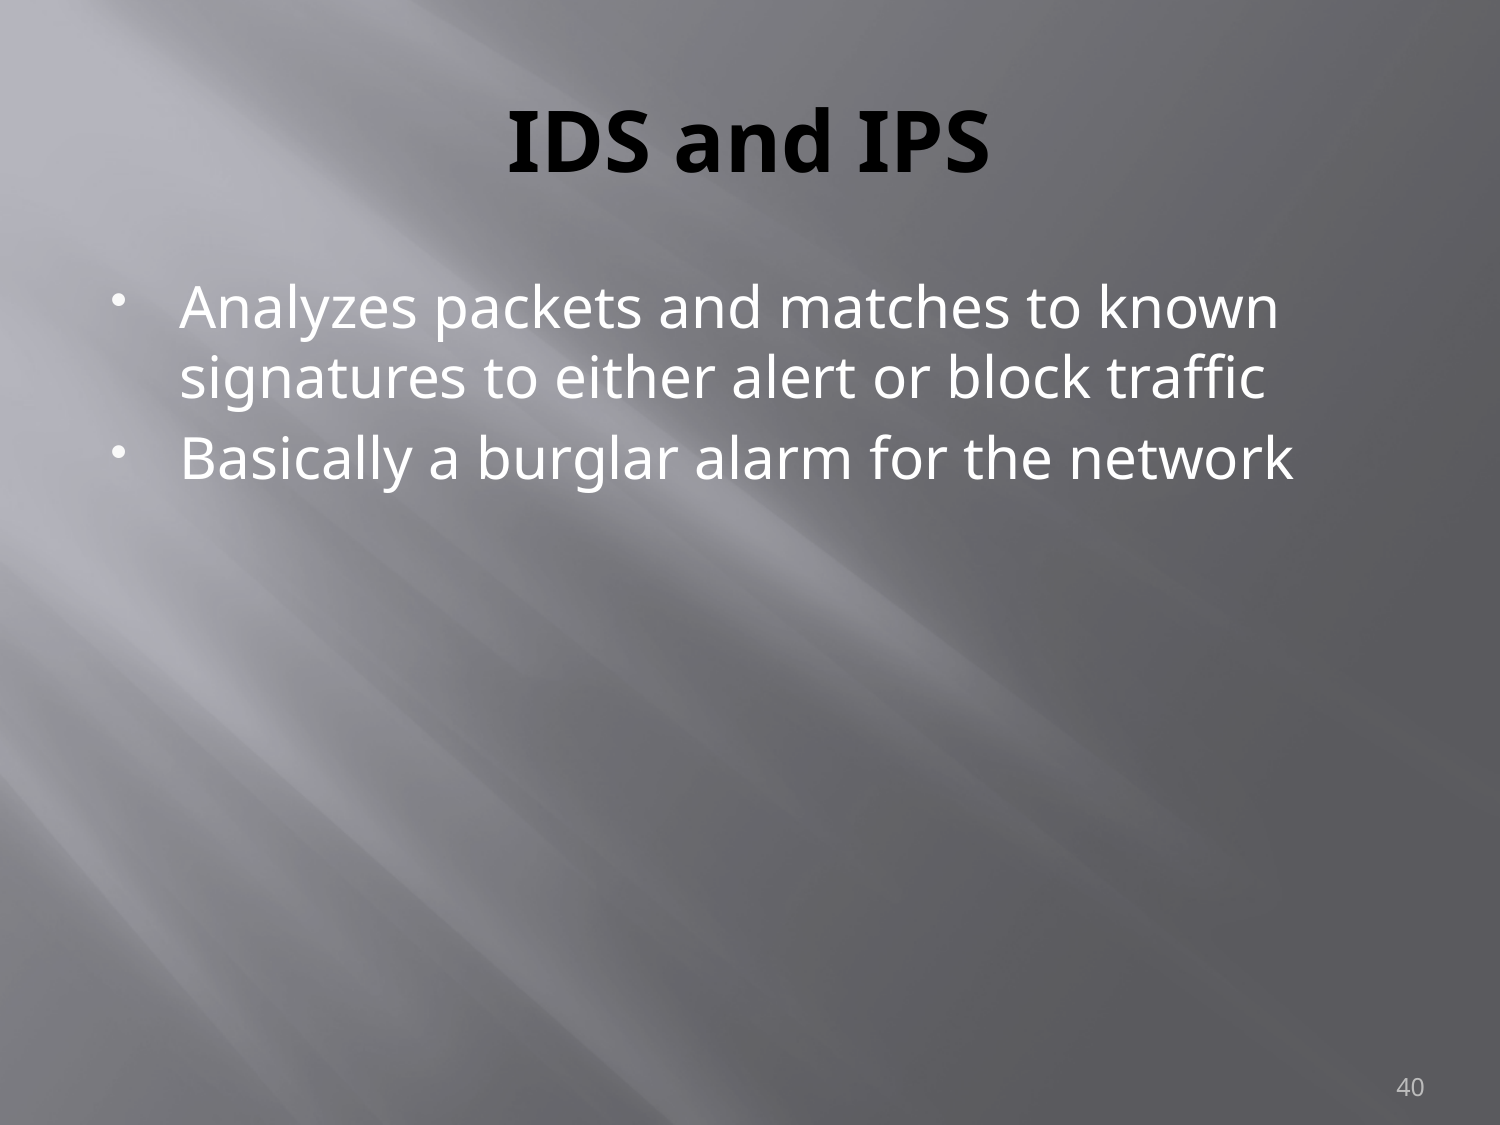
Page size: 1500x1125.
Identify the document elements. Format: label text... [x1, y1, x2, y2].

slide_number 40 [1299, 1052, 1425, 1113]
list Analyzes packets and matches to known signatures to either alert or block traffic Basically a burglar alarm for the network [75, 262, 1425, 1035]
title IDS and IPS [75, 45, 1425, 233]
